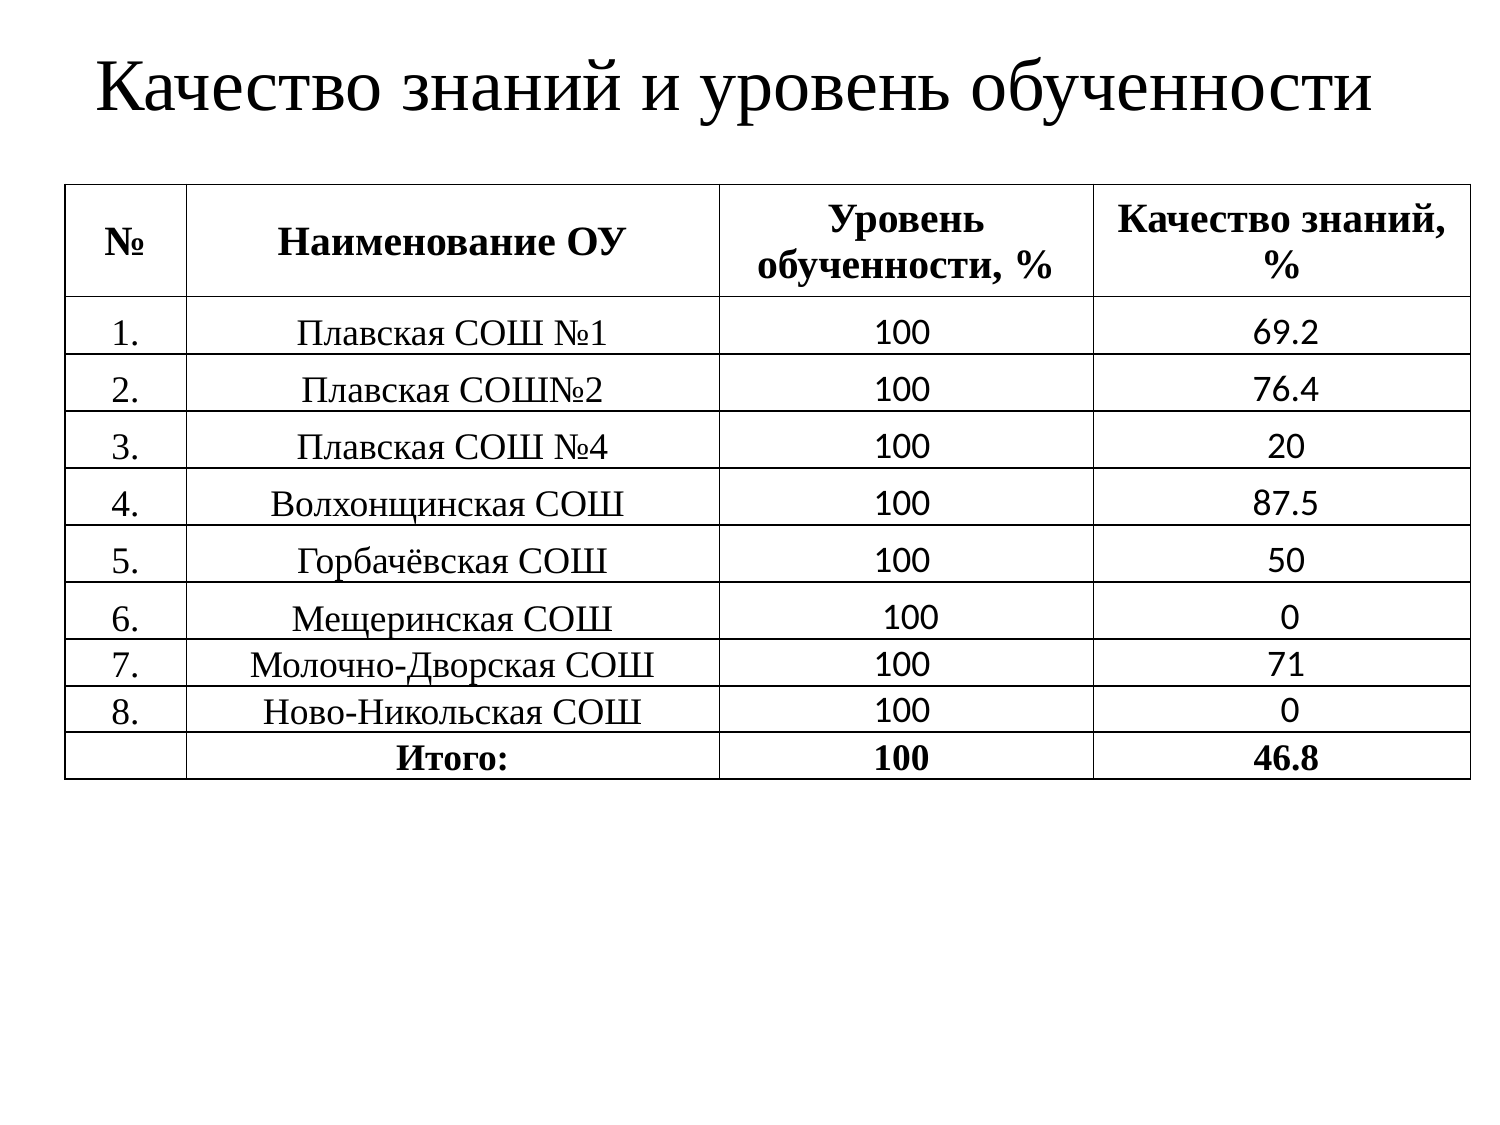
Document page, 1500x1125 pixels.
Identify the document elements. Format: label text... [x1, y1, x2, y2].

table_cell 100 [720, 640, 1093, 685]
table_cell Ново-Никольская СОШ [187, 687, 719, 731]
table_cell 87.5 [1094, 469, 1470, 524]
table_cell 100 [720, 469, 1093, 524]
table_cell Плавская СОШ №1 [187, 297, 719, 353]
table_header Качество знаний, % [1094, 185, 1470, 296]
table_cell 2. [66, 355, 186, 410]
table_cell 100 [720, 583, 1093, 638]
table_cell Итого: [187, 733, 719, 778]
table_cell 1. [66, 297, 186, 353]
table_cell 46.8 [1094, 733, 1470, 778]
table_cell 76.4 [1094, 355, 1470, 410]
table_cell Молочно-Дворская СОШ [187, 640, 719, 685]
table_cell 69.2 [1094, 297, 1470, 353]
table_cell 100 [720, 412, 1093, 467]
table_header Уровень обученности, % [720, 185, 1093, 296]
table_cell 0 [1094, 687, 1470, 731]
table_cell 100 [720, 687, 1093, 731]
table_cell 8. [66, 687, 186, 731]
table_cell Горбачёвская СОШ [187, 526, 719, 581]
table_cell 5. [66, 526, 186, 581]
table_cell Плавская СОШ №4 [187, 412, 719, 467]
title Качество знаний и уровень обученности [0, 0, 1471, 161]
table_cell 7. [66, 640, 186, 685]
table_cell 0 [1094, 583, 1470, 638]
table_cell [66, 733, 186, 778]
table_cell 100 [720, 733, 1093, 778]
table_cell 3. [66, 412, 186, 467]
table_cell Волхонщинская СОШ [187, 469, 719, 524]
table_cell 4. [66, 469, 186, 524]
table_cell Мещеринская СОШ [187, 583, 719, 638]
table_cell 100 [720, 526, 1093, 581]
table_cell 100 [720, 355, 1093, 410]
table_cell 6. [66, 583, 186, 638]
table_header Наименование ОУ [187, 185, 719, 296]
table_cell 71 [1094, 640, 1470, 685]
table_header № [66, 185, 186, 296]
table_cell Плавская СОШ№2 [187, 355, 719, 410]
table_cell 20 [1094, 412, 1470, 467]
table_cell 100 [720, 297, 1093, 353]
table_cell 50 [1094, 526, 1470, 581]
